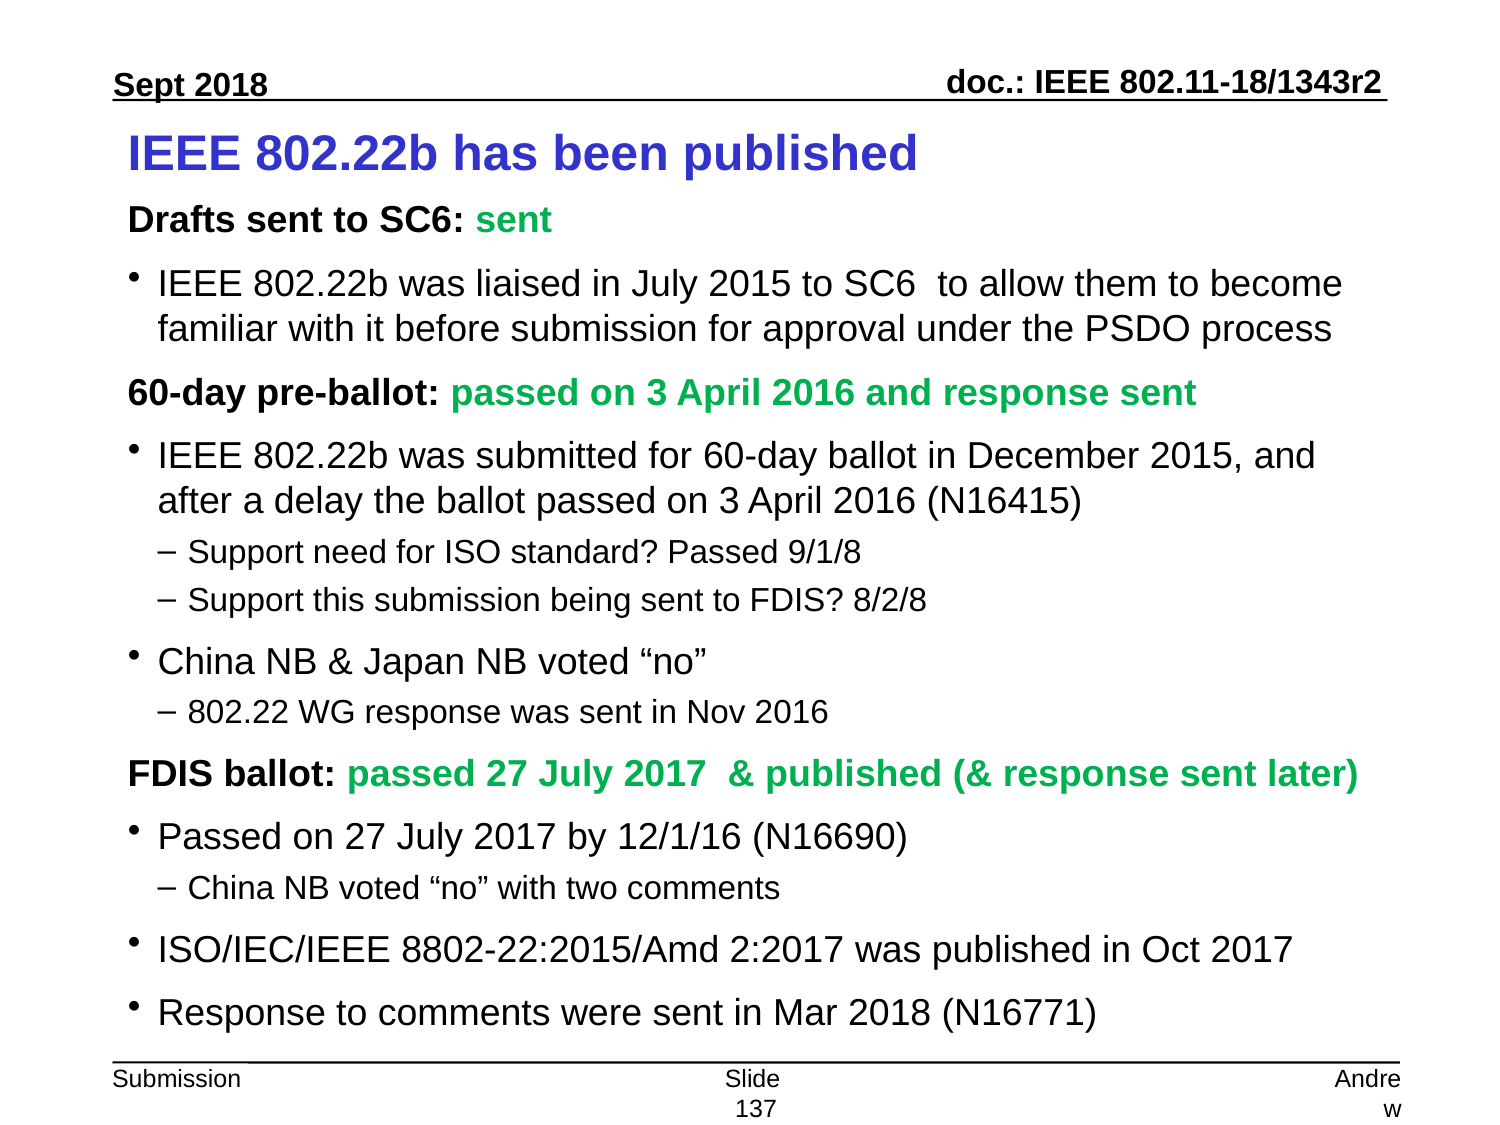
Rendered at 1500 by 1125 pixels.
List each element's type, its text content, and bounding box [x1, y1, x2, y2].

slide_number Slide 137 [709, 1061, 803, 1093]
footer Andrew Myles, Cisco [1320, 1061, 1402, 1093]
title IEEE 802.22b has been published [112, 112, 1388, 187]
list Drafts sent to SC6: sent IEEE 802.22b was liaised in July 2015 to SC6 to allow them to become familiar with it before submission for approval under the PSDO process 60-day pre-ballot: passed on 3 April 2016 and response sent IEEE 802.22b was submitted for 60-day ballot in December 2015, and after a delay the ballot passed on 3 April 2016 (N16415) Support need for ISO standard? Passed 9/1/8 Support this submission being sent to FDIS? 8/2/8 China NB & Japan NB voted “no” 802.22 WG response was sent in Nov 2016 FDIS ballot: passed 27 July 2017 & published (& response sent later) Passed on 27 July 2017 by 12/1/16 (N16690) China NB voted “no” with two comments ISO/IEC/IEEE 8802-22:2015/Amd 2:2017 was published in Oct 2017 Response to comments were sent in Mar 2018 (N16771) [112, 187, 1388, 863]
